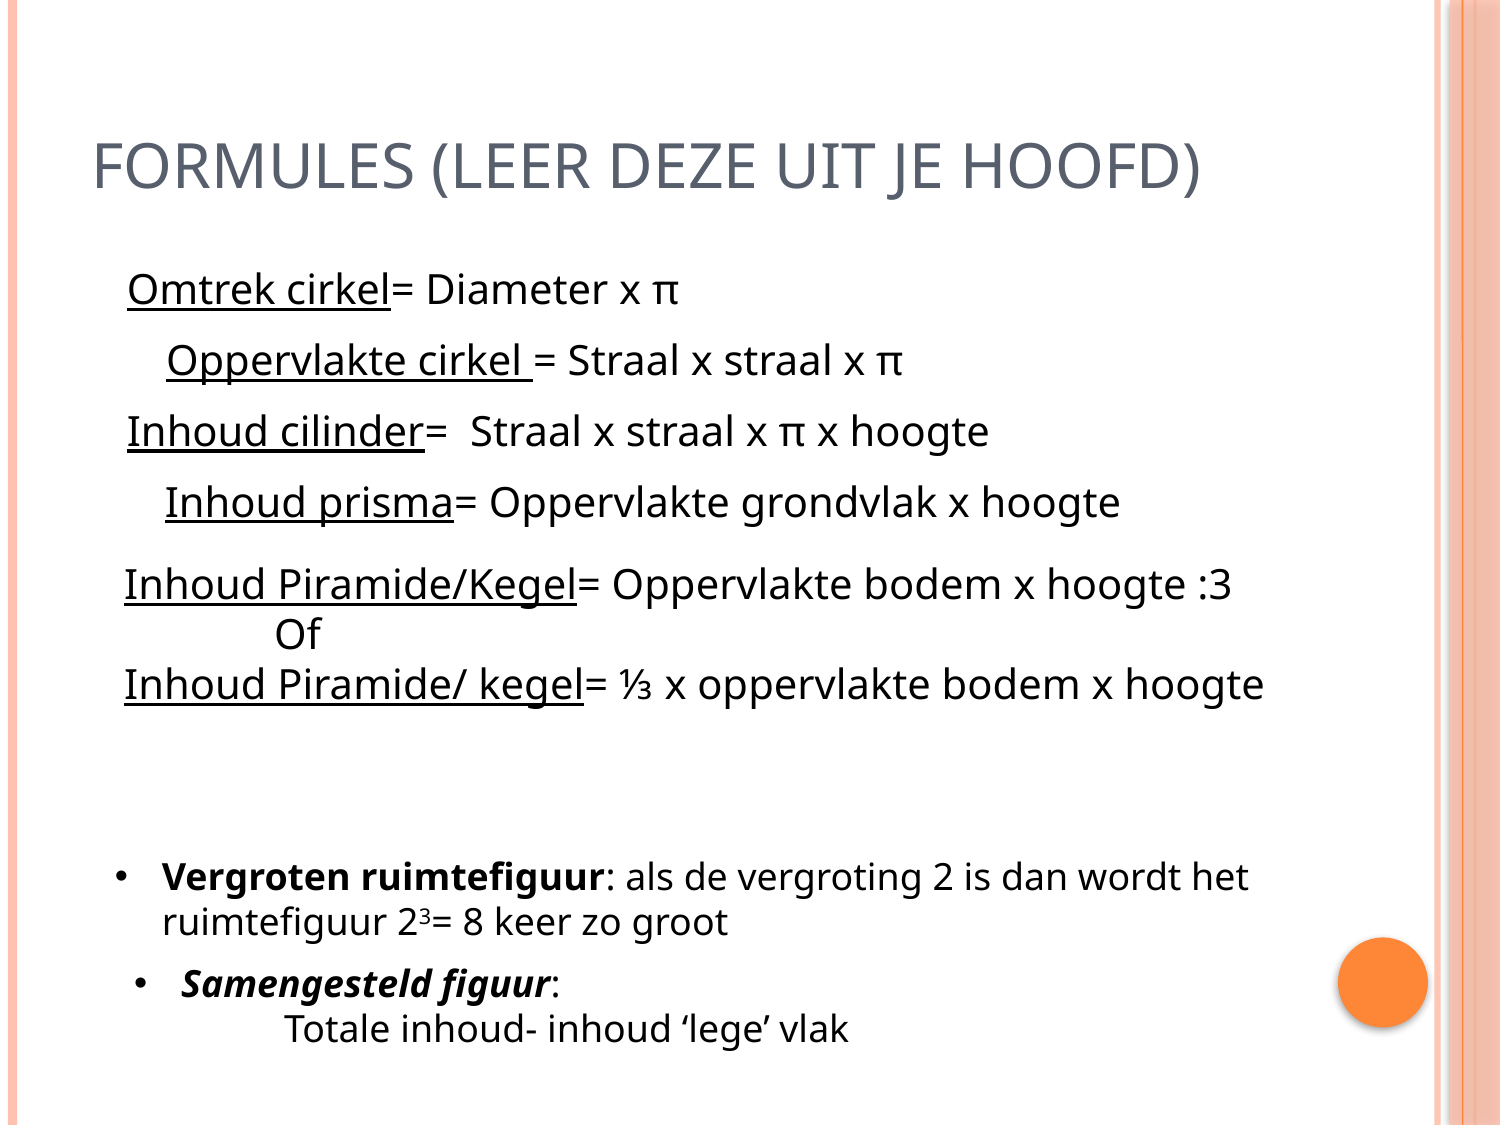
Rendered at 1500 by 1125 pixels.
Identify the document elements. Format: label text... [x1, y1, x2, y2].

title Formules (leer deze uit je hoofd) [76, 78, 1463, 209]
text_box Inhoud prisma= Oppervlakte grondvlak x hoogte [149, 468, 1137, 550]
text_box Inhoud Piramide/Kegel= Oppervlakte bodem x hoogte :3 Of Inhoud Piramide/ kegel= ⅓ x oppervlakte bodem x hoogte [109, 550, 1281, 716]
text_box Samengesteld figuur: Totale inhoud- inhoud ‘lege’ vlak [119, 952, 865, 1057]
text_box Oppervlakte cirkel = Straal x straal x π [151, 326, 930, 437]
text_box Vergroten ruimtefiguur: als de vergroting 2 is dan wordt het ruimtefiguur 23= 8 keer zo groot [100, 845, 1273, 951]
text_box Inhoud cilinder= Straal x straal x π x hoogte [112, 397, 1105, 462]
text_box Omtrek cirkel= Diameter x π [112, 255, 863, 321]
